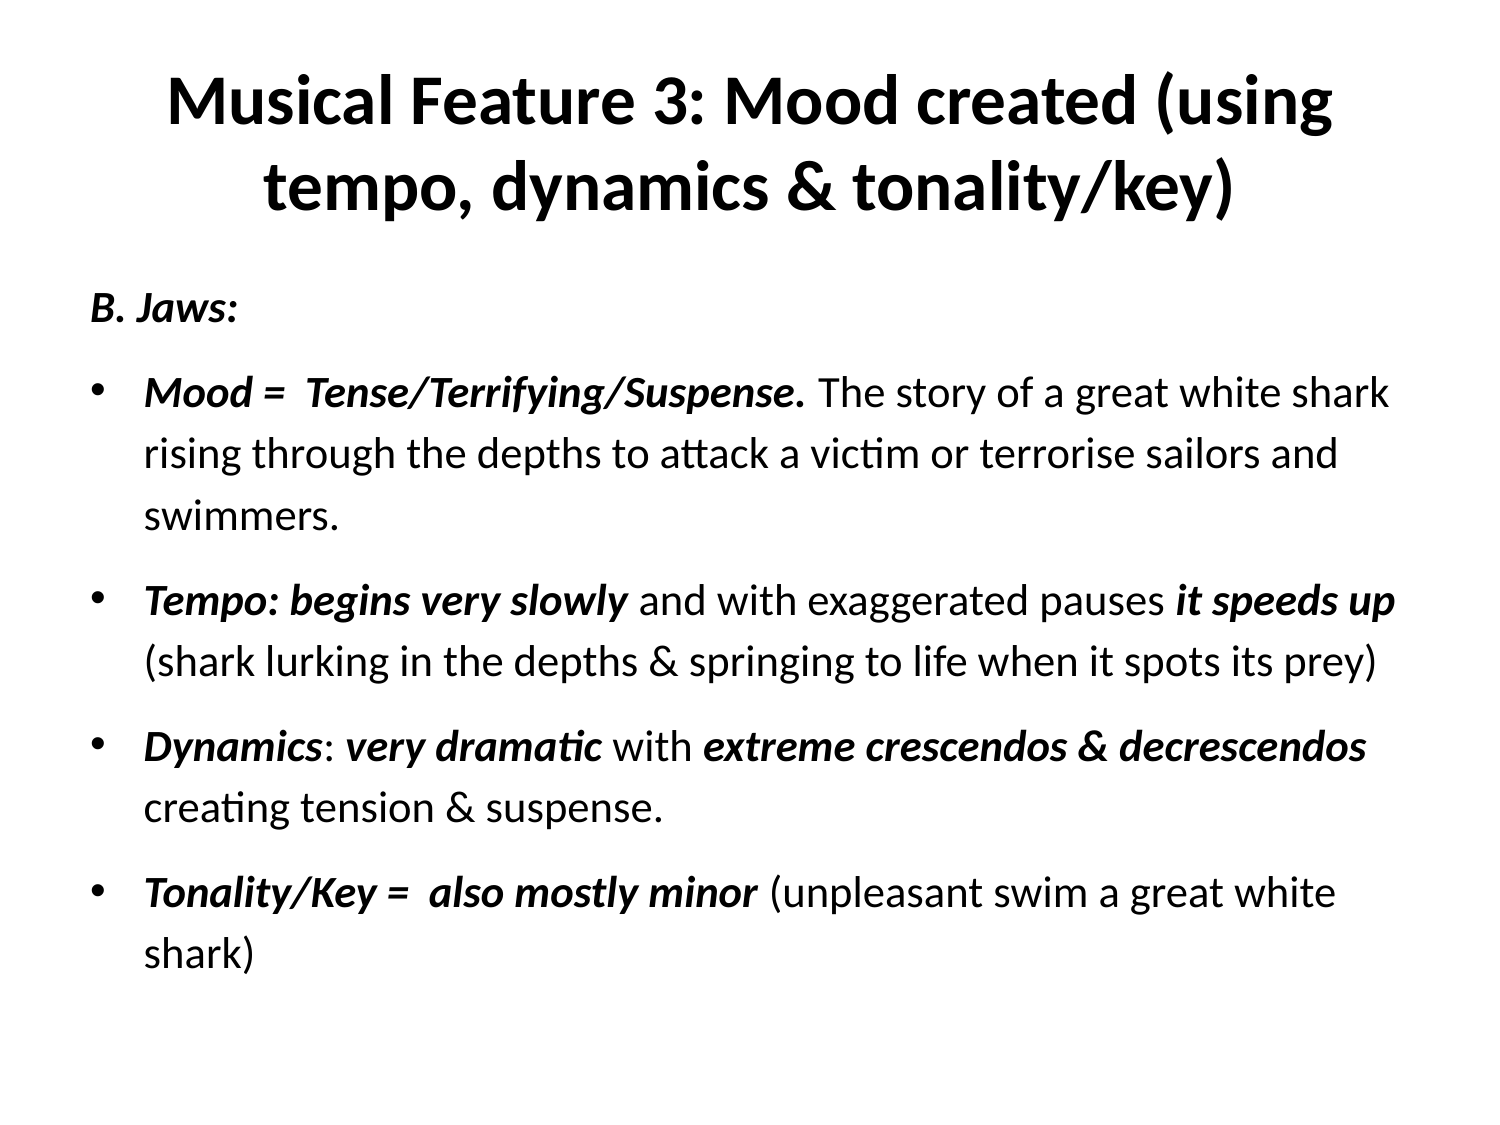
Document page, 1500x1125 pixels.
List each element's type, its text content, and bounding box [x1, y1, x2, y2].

list B. Jaws: Mood = Tense/Terrifying/Suspense. The story of a great white shark rising through the depths to attack a victim or terrorise sailors and swimmers. Tempo: begins very slowly and with exaggerated pauses it speeds up (shark lurking in the depths & springing to life when it spots its prey) Dynamics: very dramatic with extreme crescendos & decrescendos creating tension & suspense. Tonality/Key = also mostly minor (unpleasant swim a great white shark) [75, 262, 1425, 1005]
title Musical Feature 3: Mood created (using tempo, dynamics & tonality/key) [75, 45, 1425, 233]
